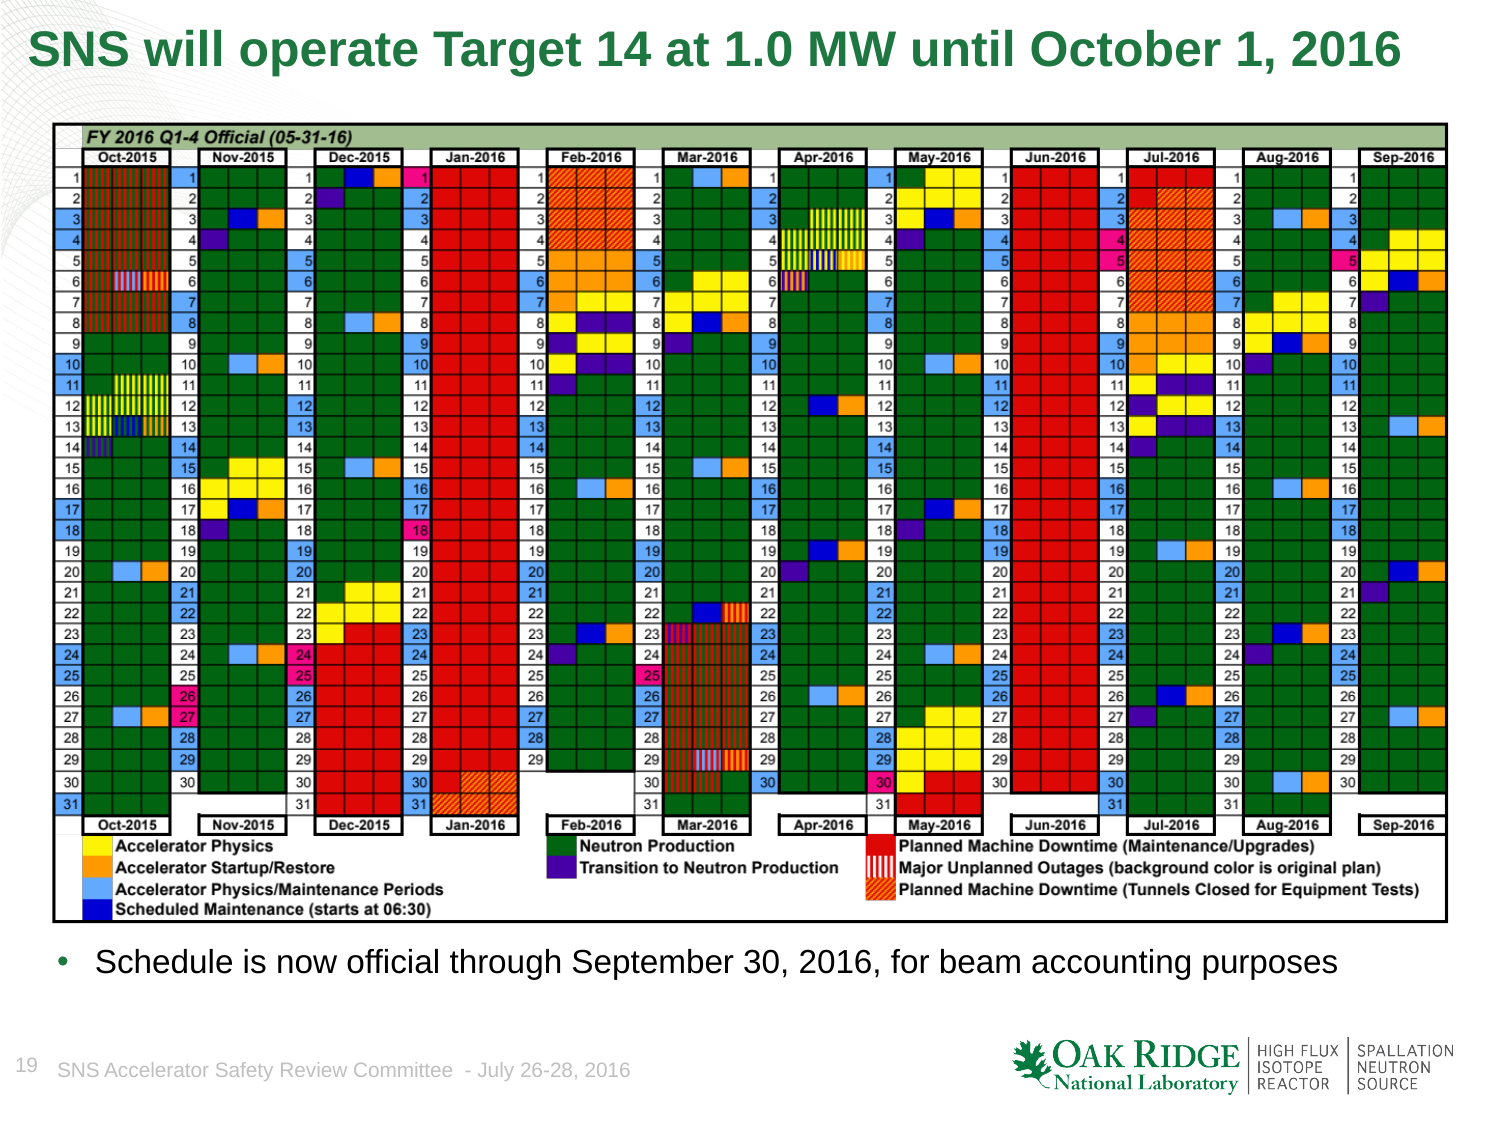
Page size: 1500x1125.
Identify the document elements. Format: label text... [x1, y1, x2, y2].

picture [0, 49, 1500, 1125]
title SNS will operate Target 14 at 1.0 MW until October 1, 2016 [12, 17, 1488, 46]
